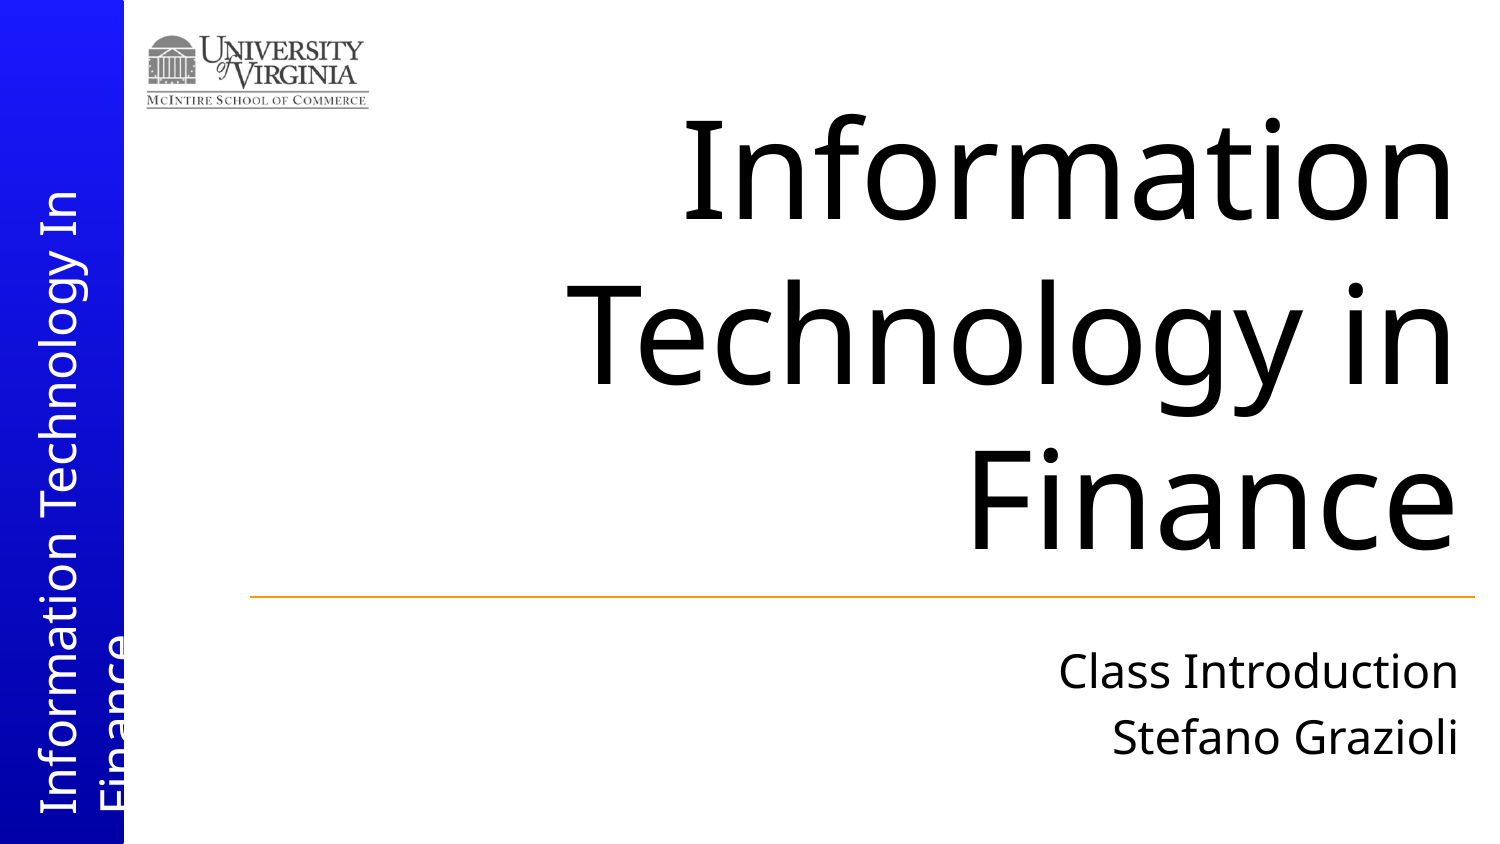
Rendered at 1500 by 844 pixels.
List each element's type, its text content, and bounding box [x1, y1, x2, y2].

subtitle Class Introduction Stefano Grazioli [249, 634, 1475, 772]
title Information Technology in Finance [249, 234, 1475, 585]
